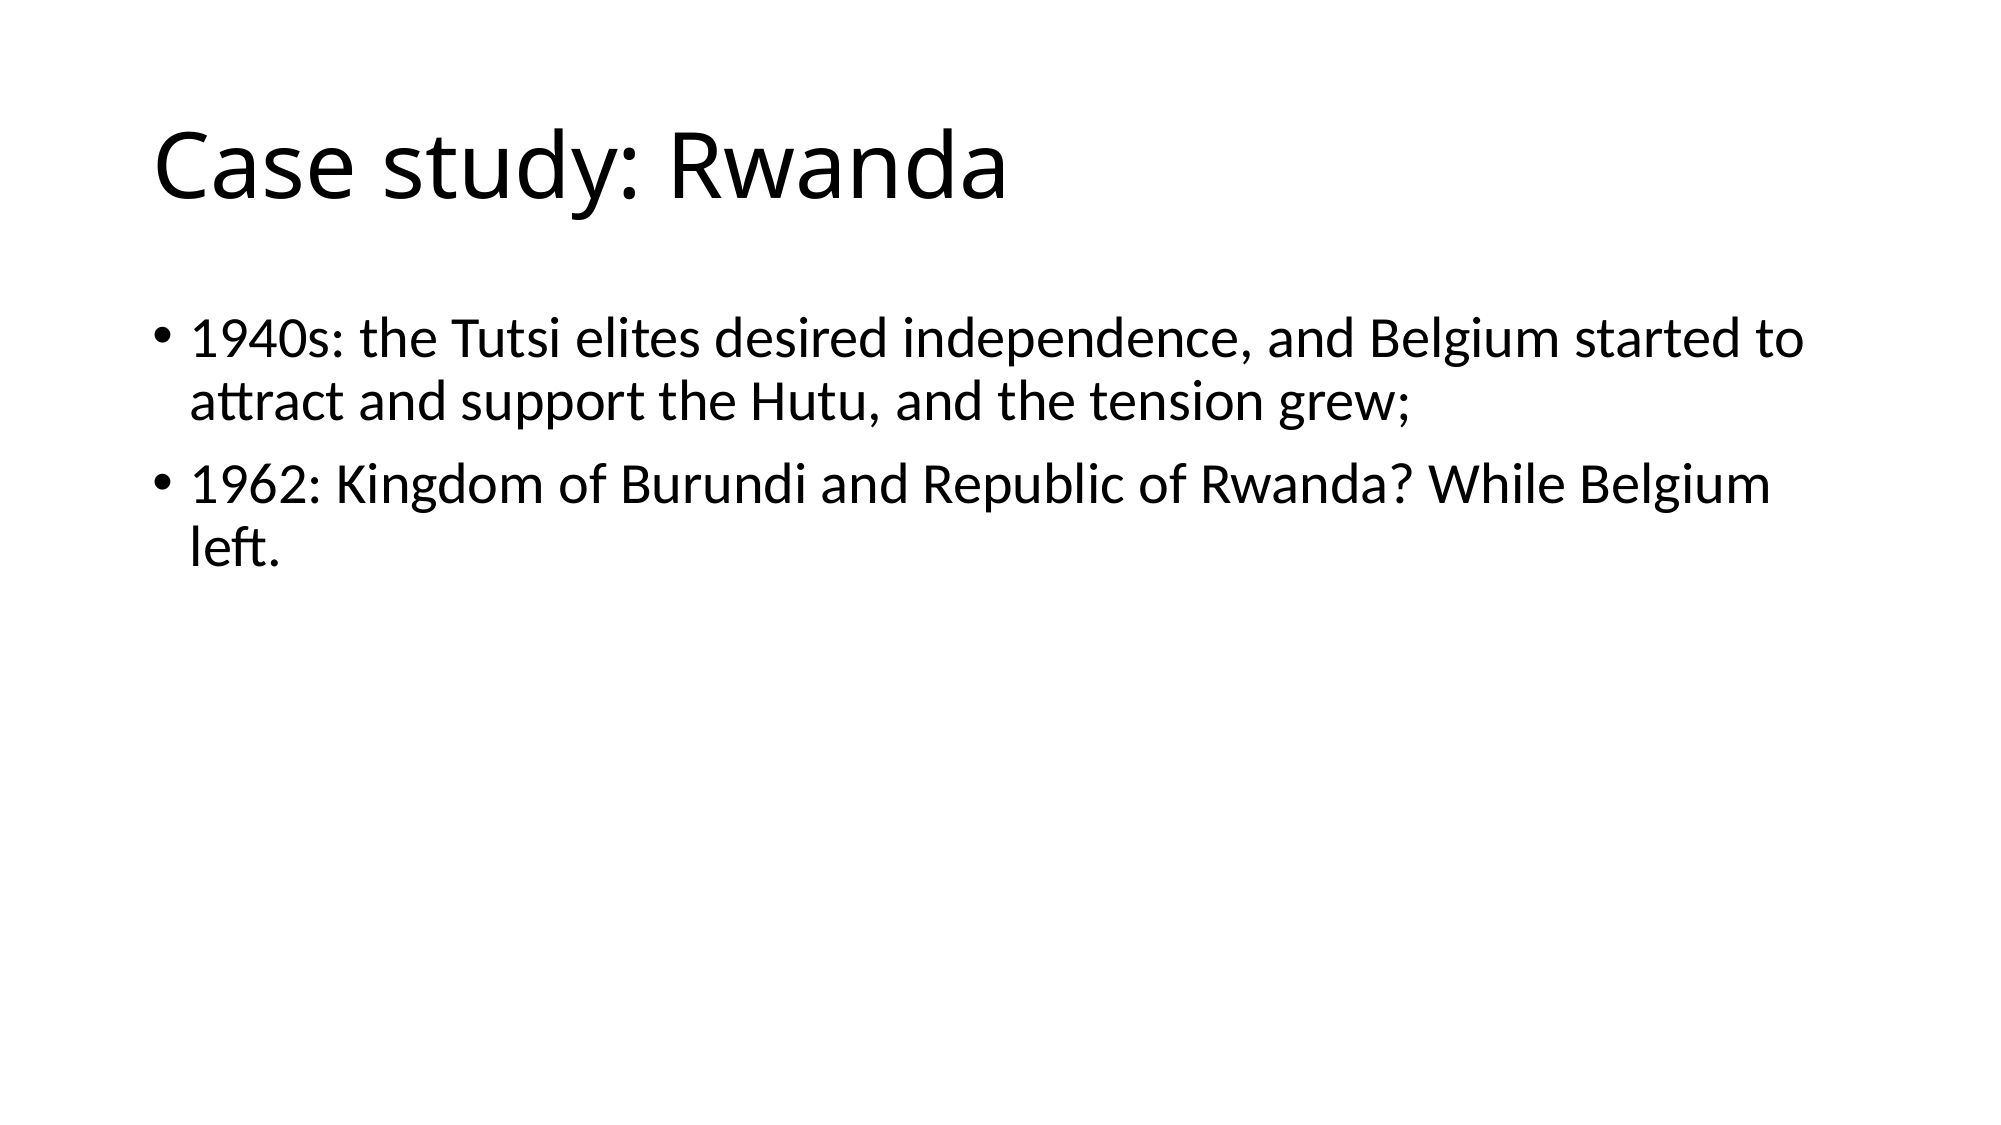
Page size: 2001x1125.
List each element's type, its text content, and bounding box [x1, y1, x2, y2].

list 1940s: the Tutsi elites desired independence, and Belgium started to attract and support the Hutu, and the tension grew; 1962: Kingdom of Burundi and Republic of Rwanda? While Belgium left. [137, 299, 1863, 1014]
title Case study: Rwanda [137, 59, 1863, 278]
